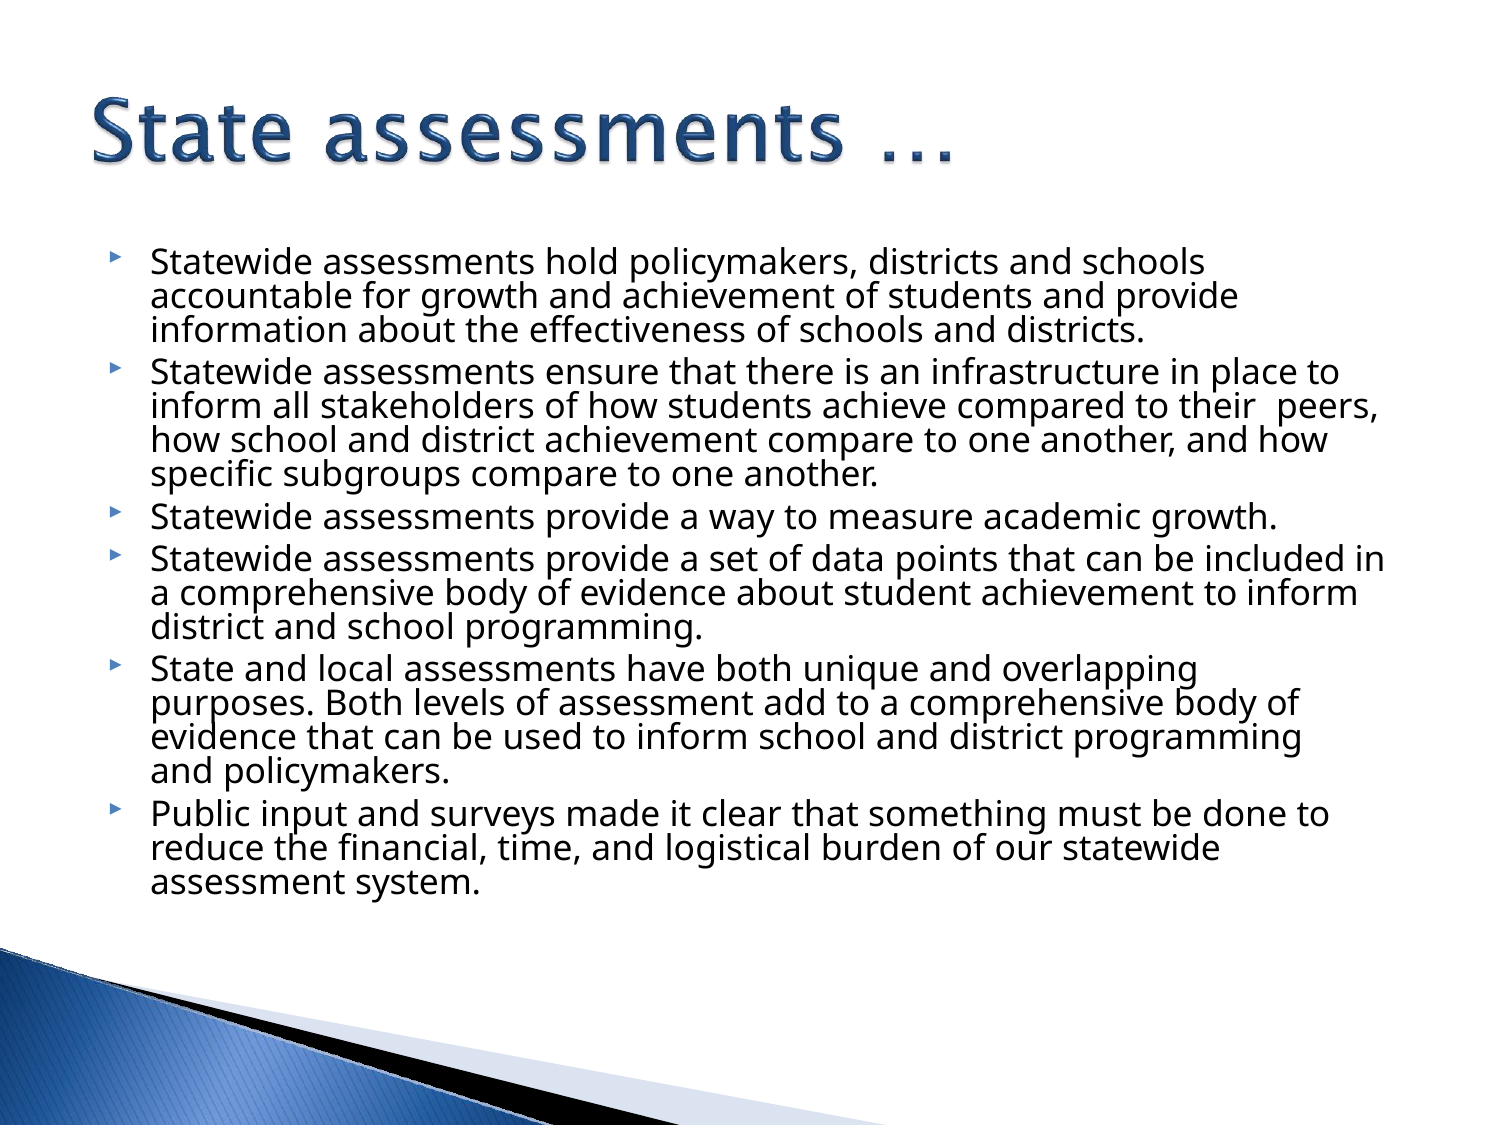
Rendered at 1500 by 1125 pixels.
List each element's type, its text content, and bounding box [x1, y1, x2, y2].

picture [91, 96, 952, 168]
text_box Statewide assessments hold policymakers, districts and schools accountable for growth and achievement of students and provide information about the effectiveness of schools and districts. Statewide assessments ensure that there is an infrastructure in place to inform all stakeholders of how students achieve compared to their peers, how school and district achievement compare to one another, and how specific subgroups compare to one another. Statewide assessments provide a way to measure academic growth. Statewide assessments provide a set of data points that can be included in a comprehensive body of evidence about student achievement to inform district and school programming. State and local assessments have both unique and overlapping purposes. Both levels of assessment add to a comprehensive body of evidence that can be used to inform school and district programming and policymakers. Public input and surveys made it clear that something must be done to reduce the financial, time, and logistical burden of our statewide assessment system. [105, 236, 1410, 902]
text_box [0, 948, 886, 1125]
